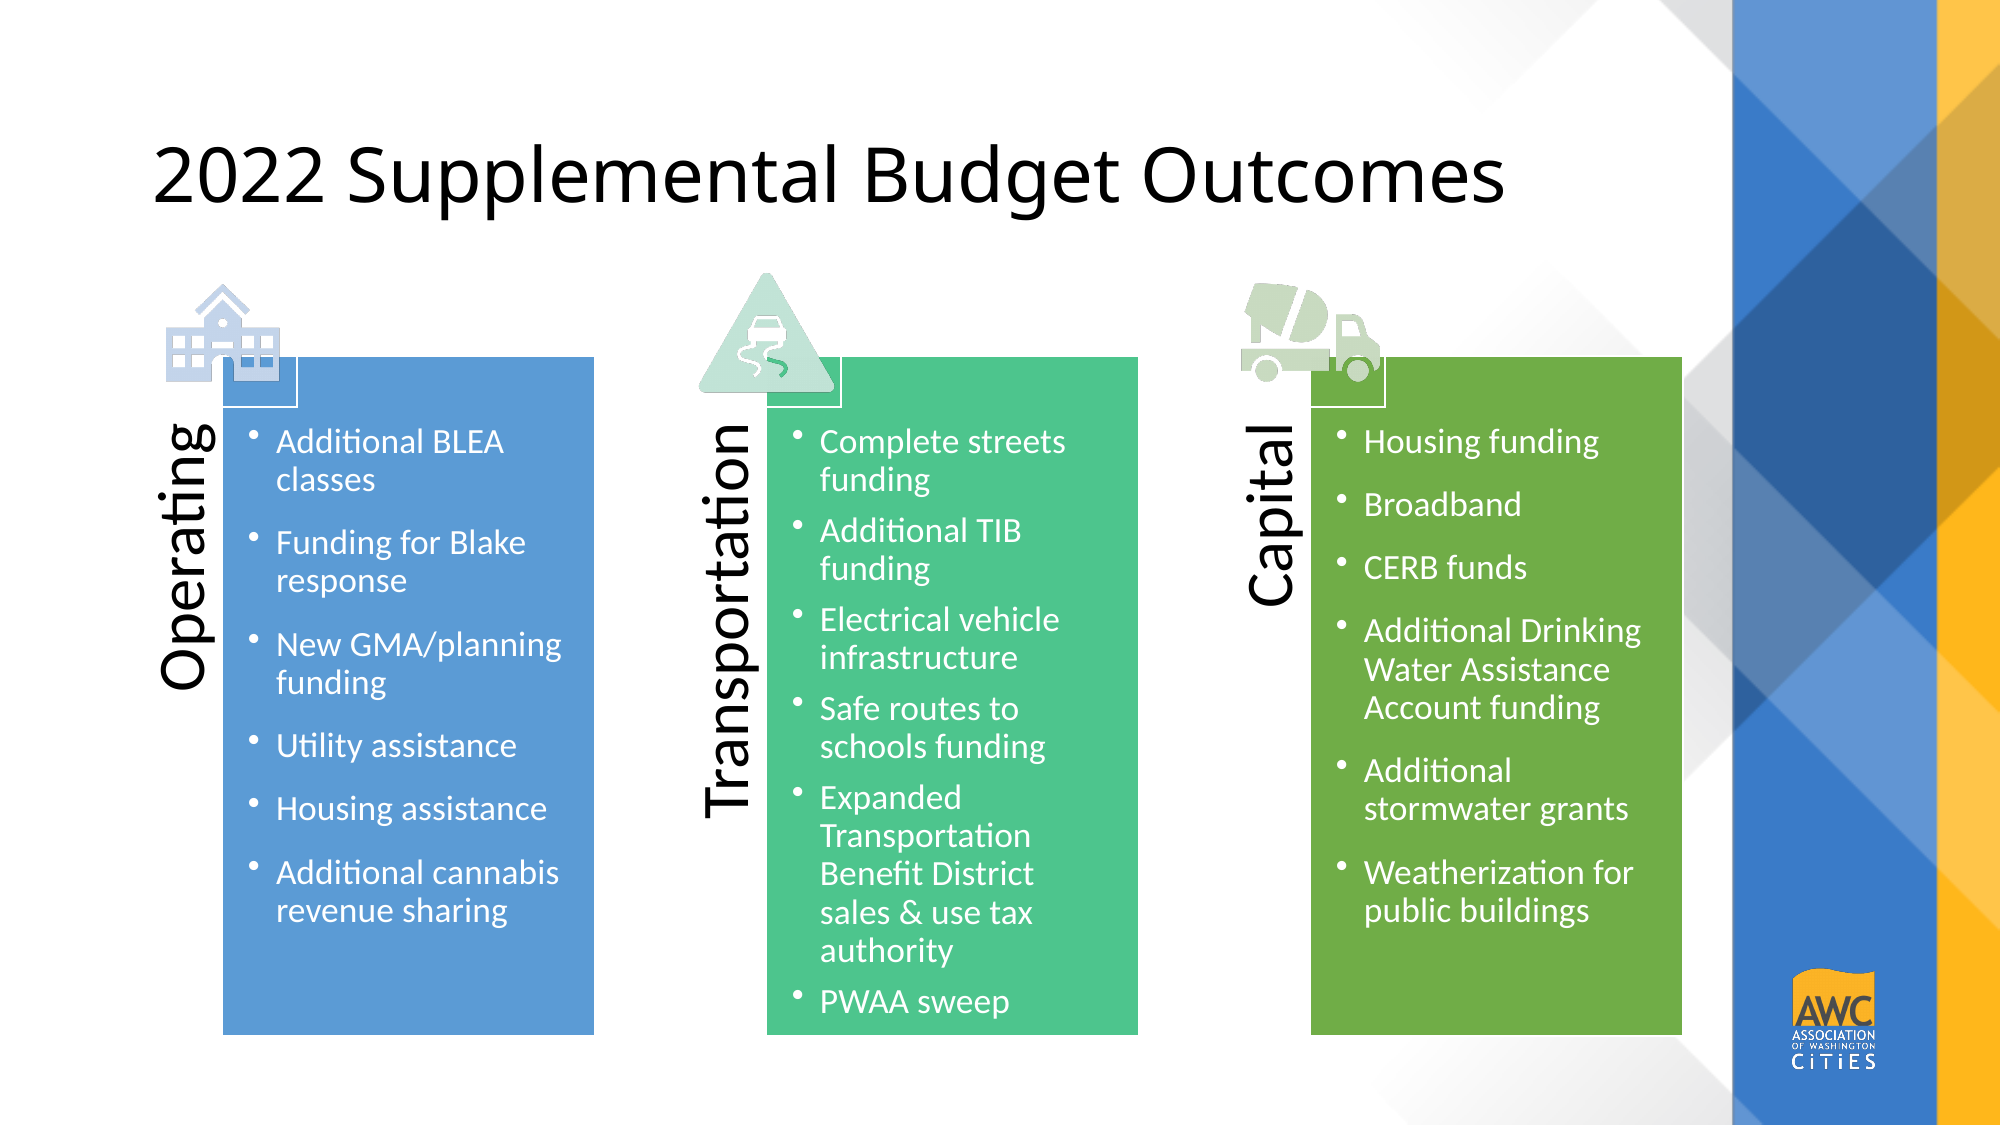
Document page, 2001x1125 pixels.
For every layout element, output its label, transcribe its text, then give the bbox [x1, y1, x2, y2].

picture [1368, 0, 2000, 1125]
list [137, 211, 1693, 1083]
title 2022 Supplemental Budget Outcomes [137, 75, 1693, 211]
